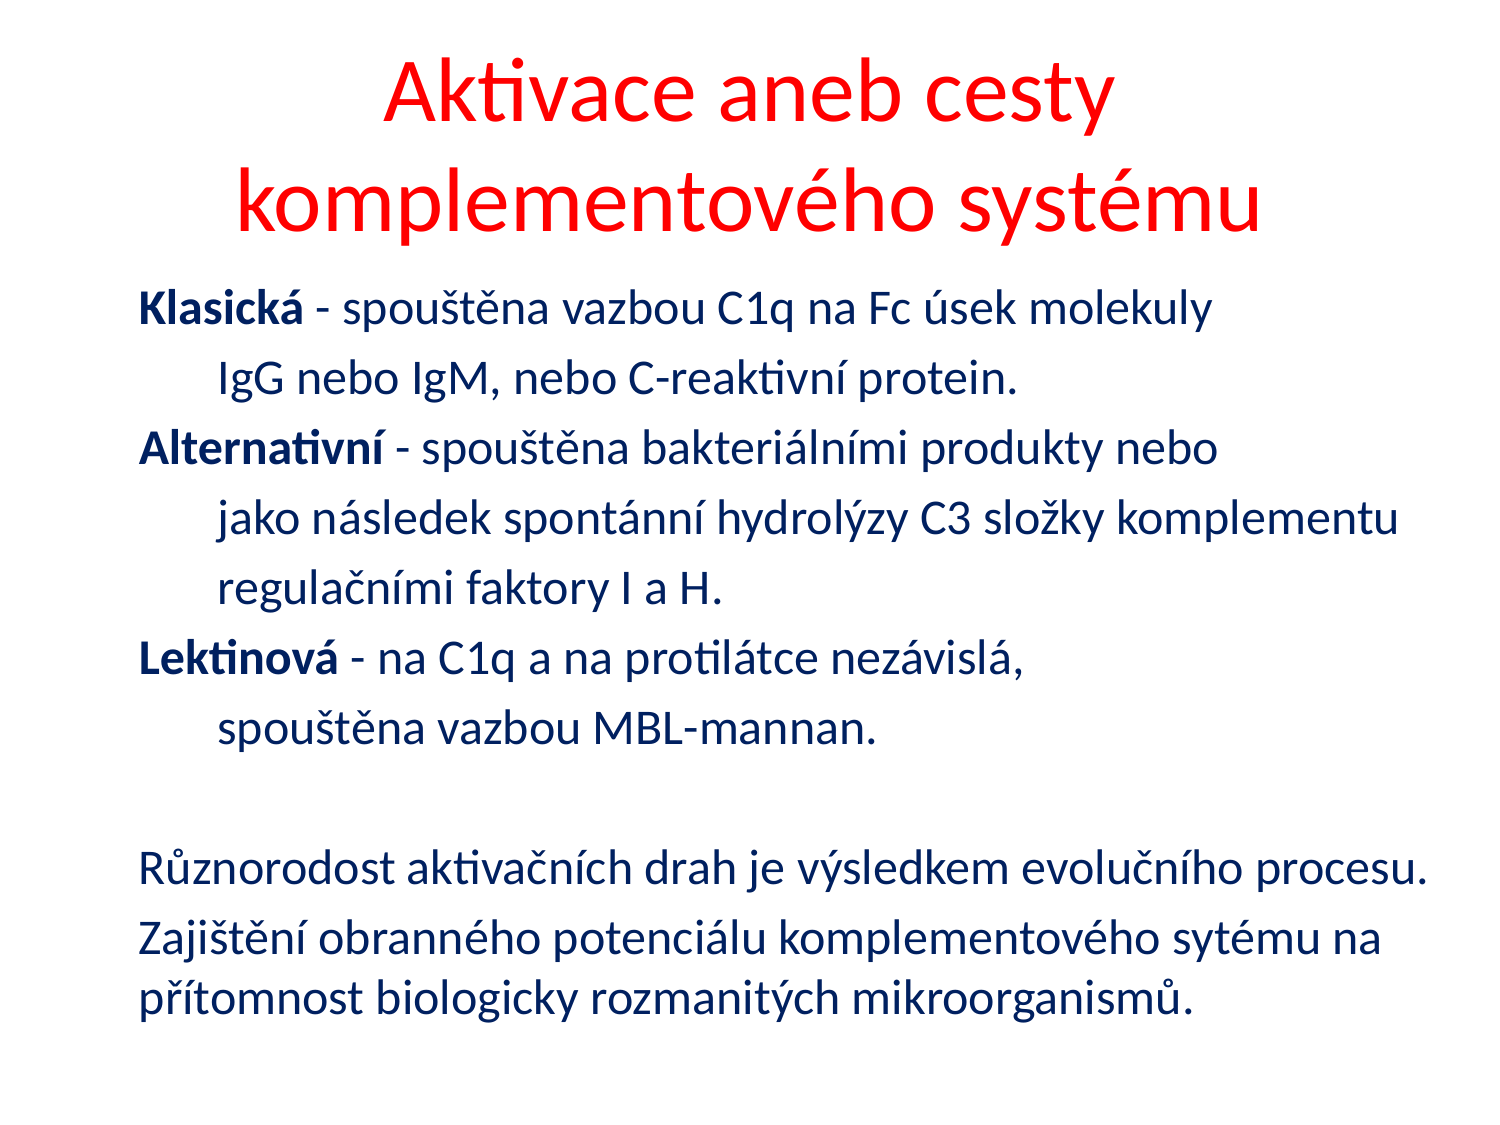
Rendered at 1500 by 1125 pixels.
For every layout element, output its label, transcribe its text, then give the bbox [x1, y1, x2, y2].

text_box Aktivace aneb cesty komplementového systému [41, 45, 1459, 234]
text_box Klasická - spouštěna vazbou C1q na Fc úsek molekuly IgG nebo IgM, nebo C-reaktivní protein. Alternativní - spouštěna bakteriálními produkty nebo jako následek spontánní hydrolýzy C3 složky komplementu regulačními faktory I a H. Lektinová - na C1q a na protilátce nezávislá, spouštěna vazbou MBL-mannan. Různorodost aktivačních drah je výsledkem evolučního procesu. Zajištění obranného potenciálu komplementového sytému na přítomnost biologicky rozmanitých mikroorganismů. [123, 267, 1469, 1035]
